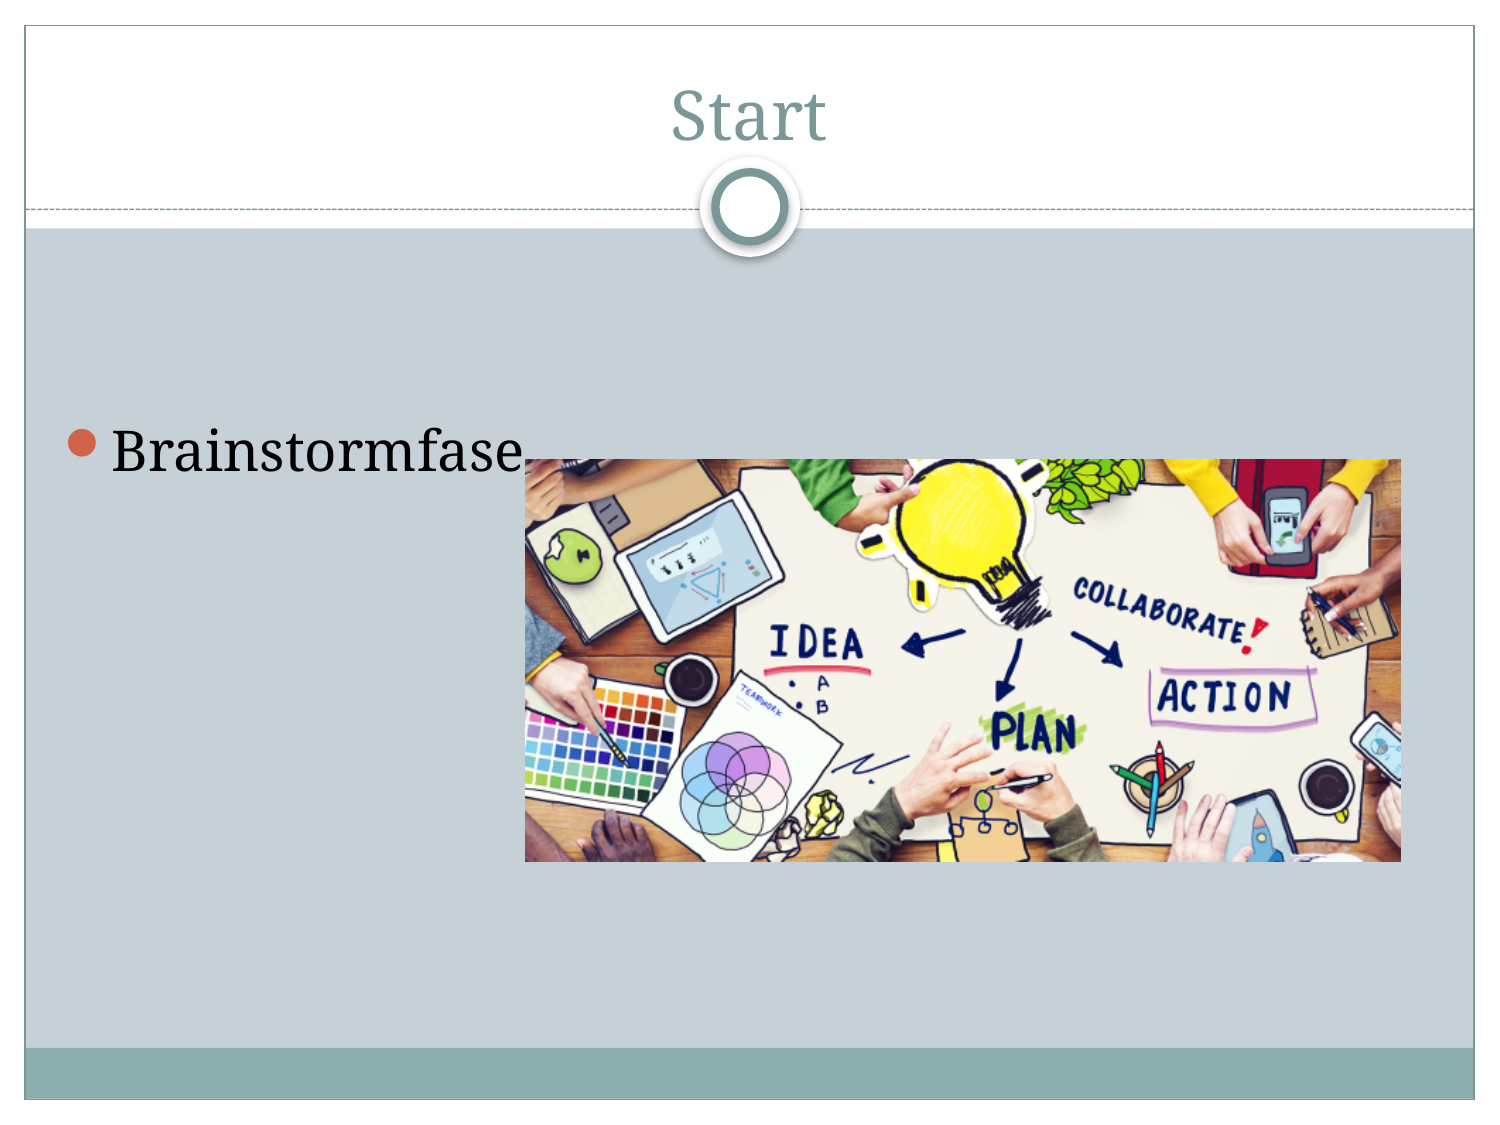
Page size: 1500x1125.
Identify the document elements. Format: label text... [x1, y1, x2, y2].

list Brainstormfase [49, 250, 1445, 1001]
title Start [49, 37, 1450, 162]
picture [524, 458, 1402, 862]
